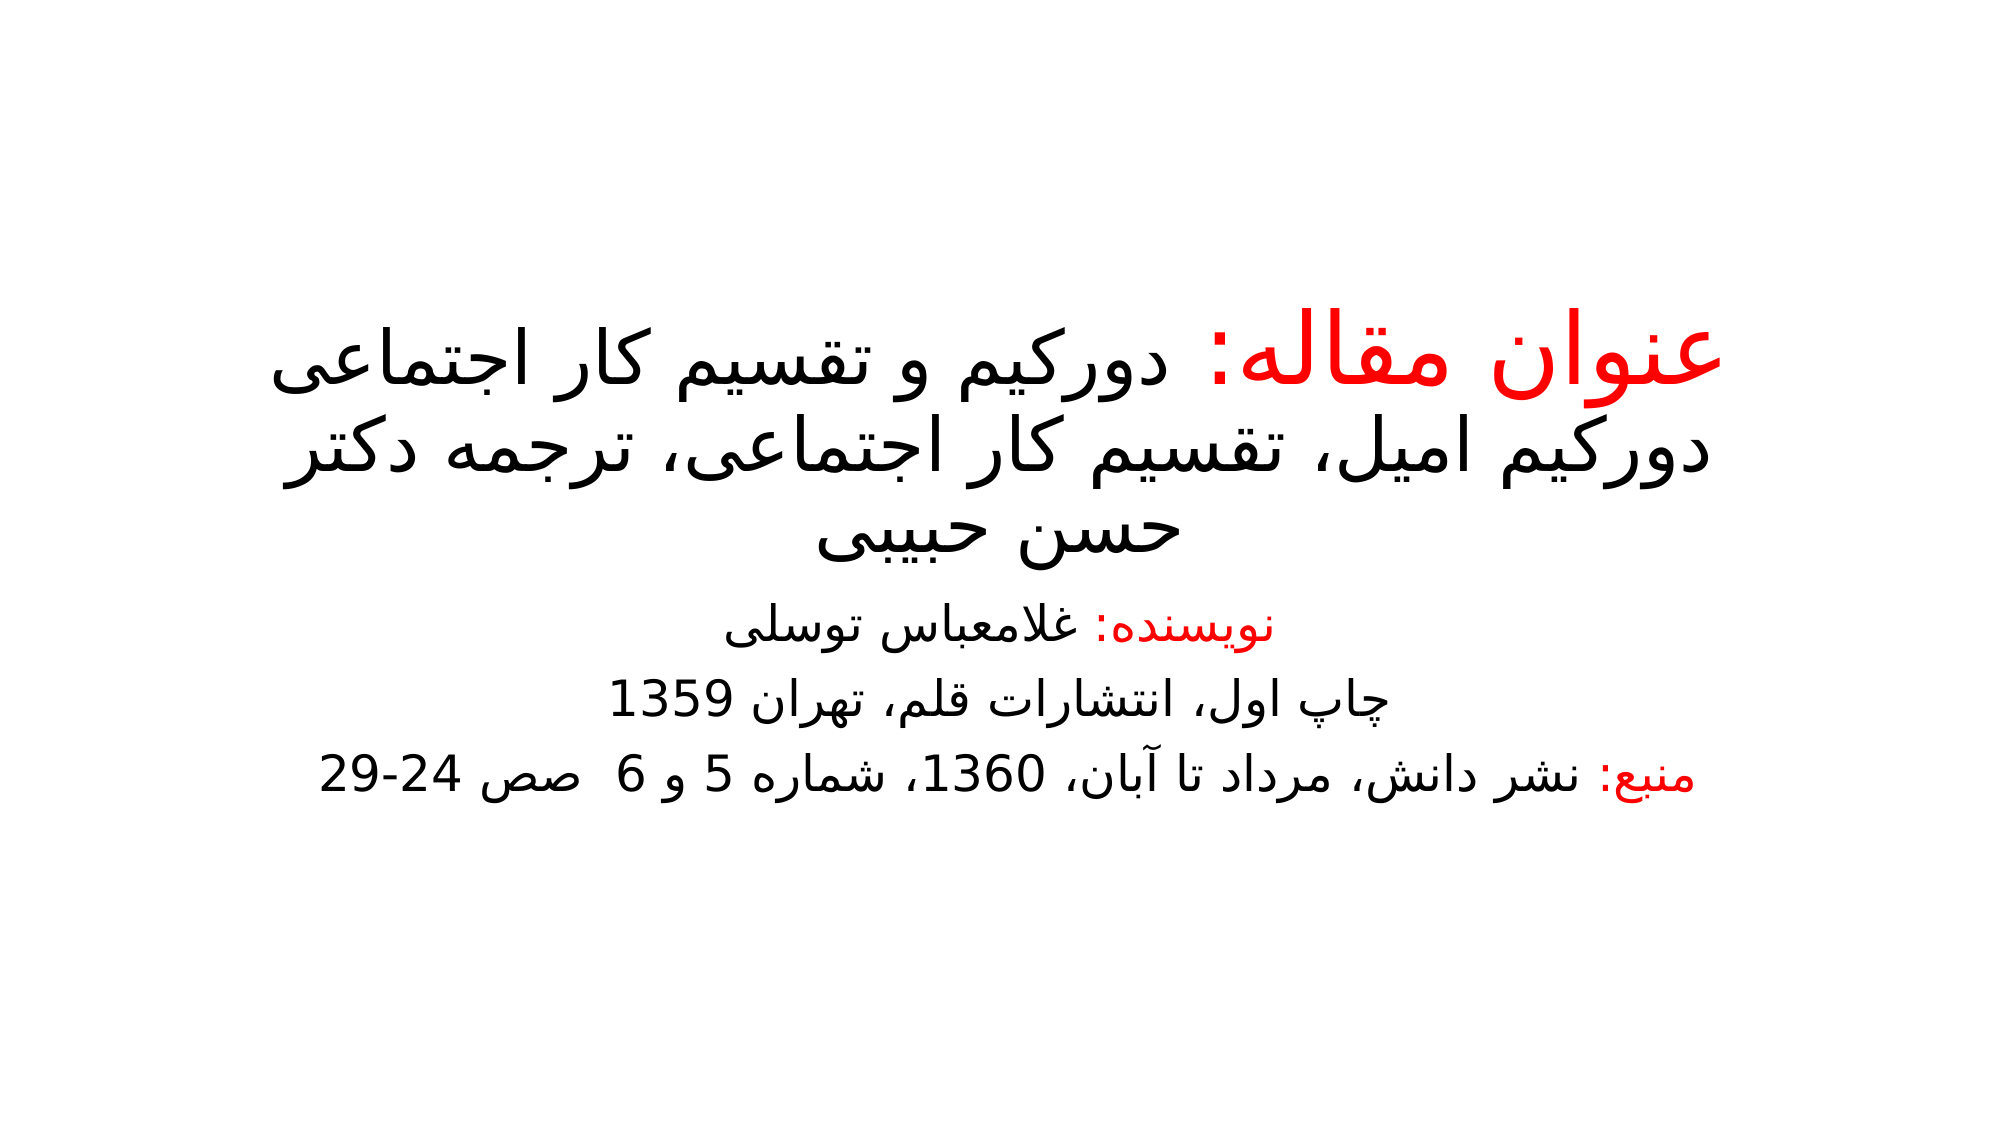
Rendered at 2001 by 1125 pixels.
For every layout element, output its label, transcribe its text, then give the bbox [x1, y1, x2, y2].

title عنوان مقاله: دورکیم و تقسیم کار اجتماعی دورکیم امیل، تقسیم کار اجتماعی، ترجمه دکتر حسن حبیبی [249, 184, 1750, 576]
subtitle نویسنده: غلامعباس توسلی چاپ اول، انتشارات قلم، تهران 1359 منبع: نشر دانش، مرداد تا آبان، 1360، شماره 5 و 6 صص 24-29 [249, 590, 1750, 863]
